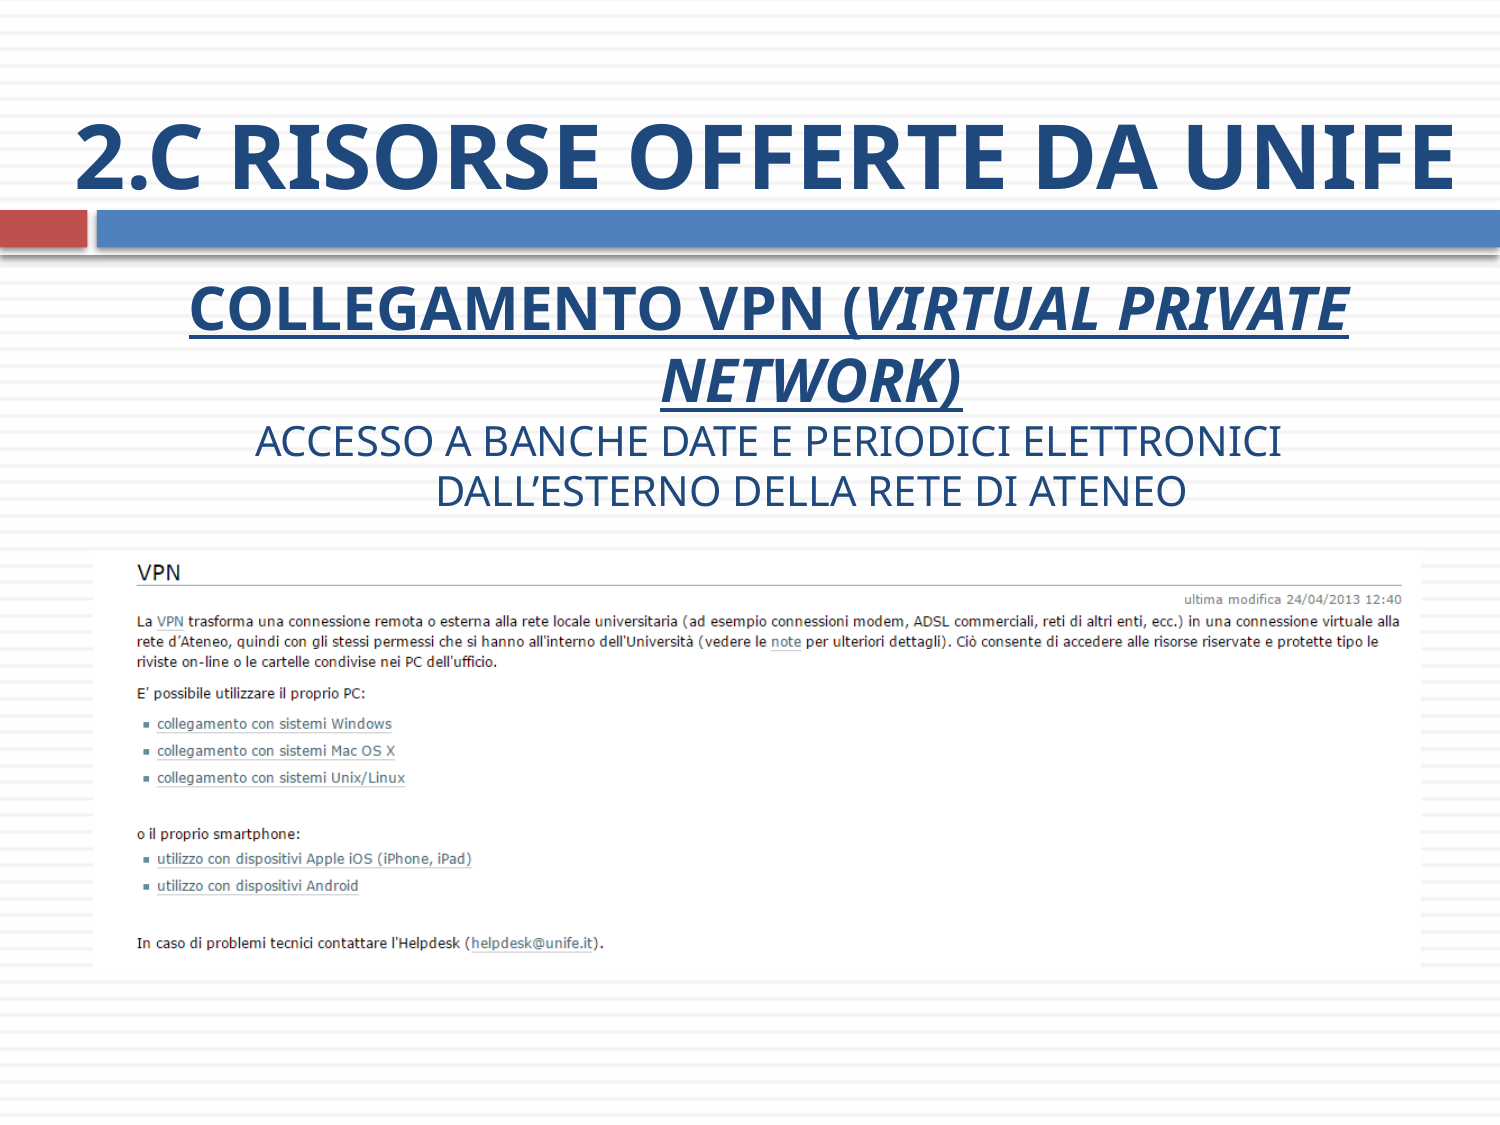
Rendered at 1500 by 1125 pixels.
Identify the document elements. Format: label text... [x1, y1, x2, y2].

picture [93, 550, 1422, 973]
list Collegamento VPN (virtual private network) Accesso a banche date e periodici elettronici dall’esterno della rete di ateneo http://www.unife.it/areainformatica/servizi/vpn [100, 262, 1438, 1125]
title 2.c Risorse offerte da Unife [58, 37, 1477, 270]
